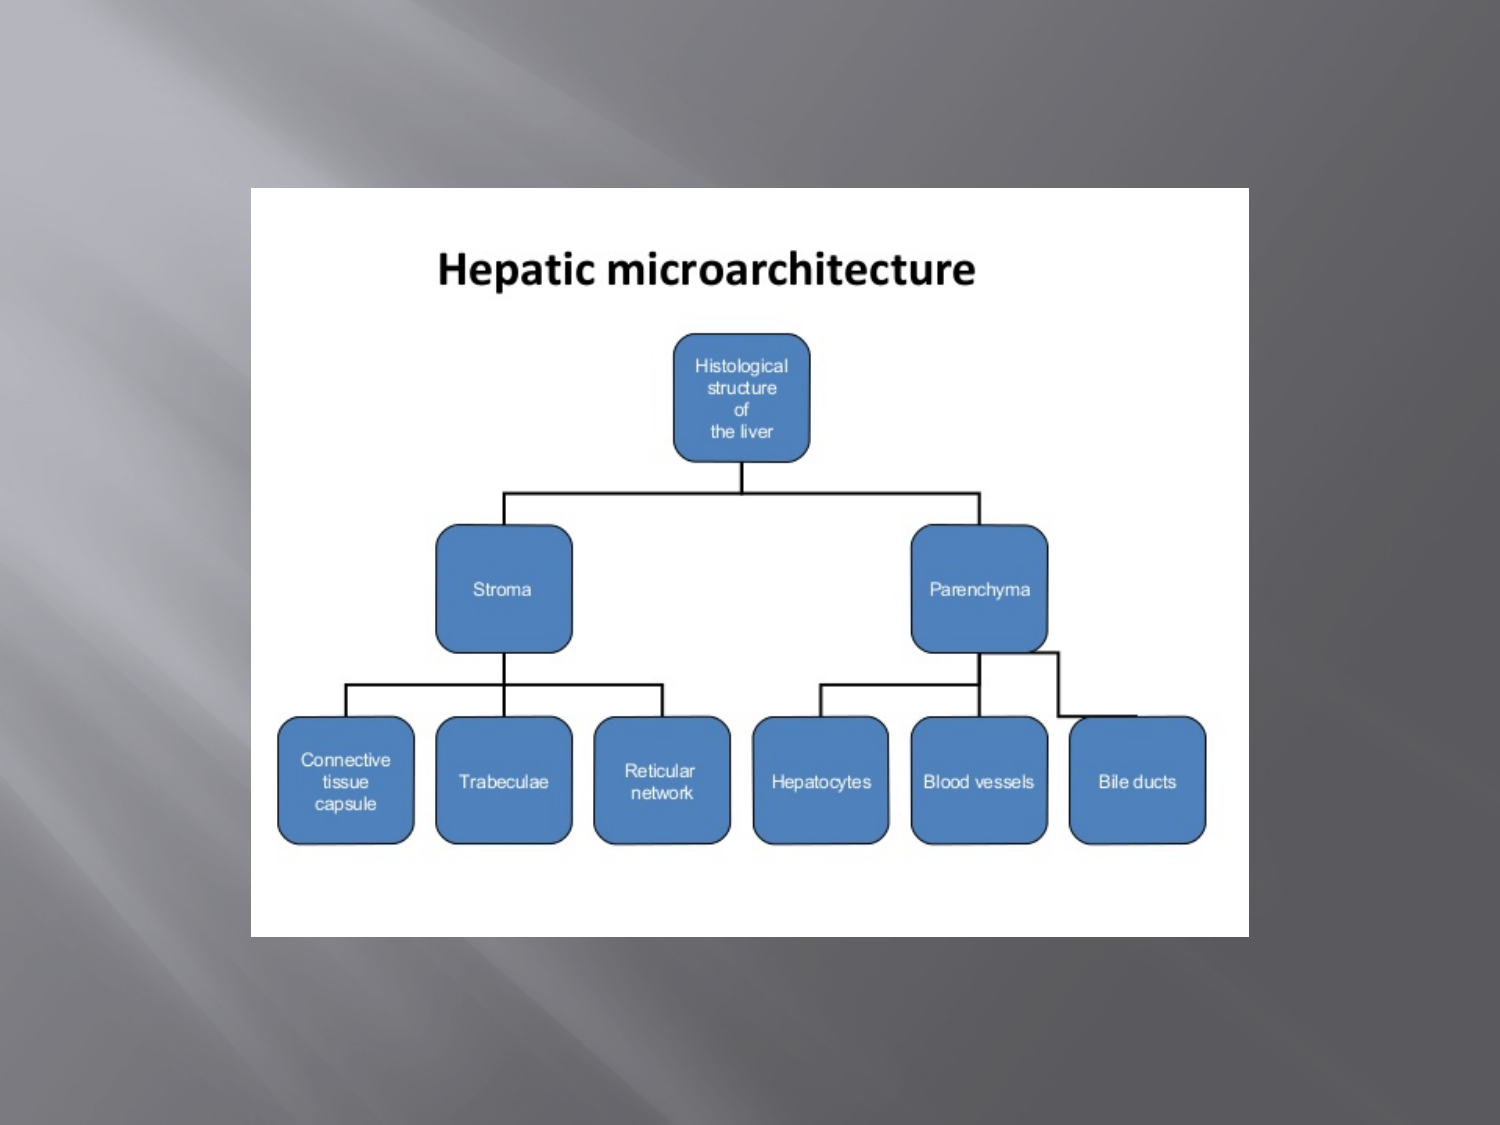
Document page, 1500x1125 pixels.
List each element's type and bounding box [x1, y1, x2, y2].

picture [251, 187, 1249, 937]
